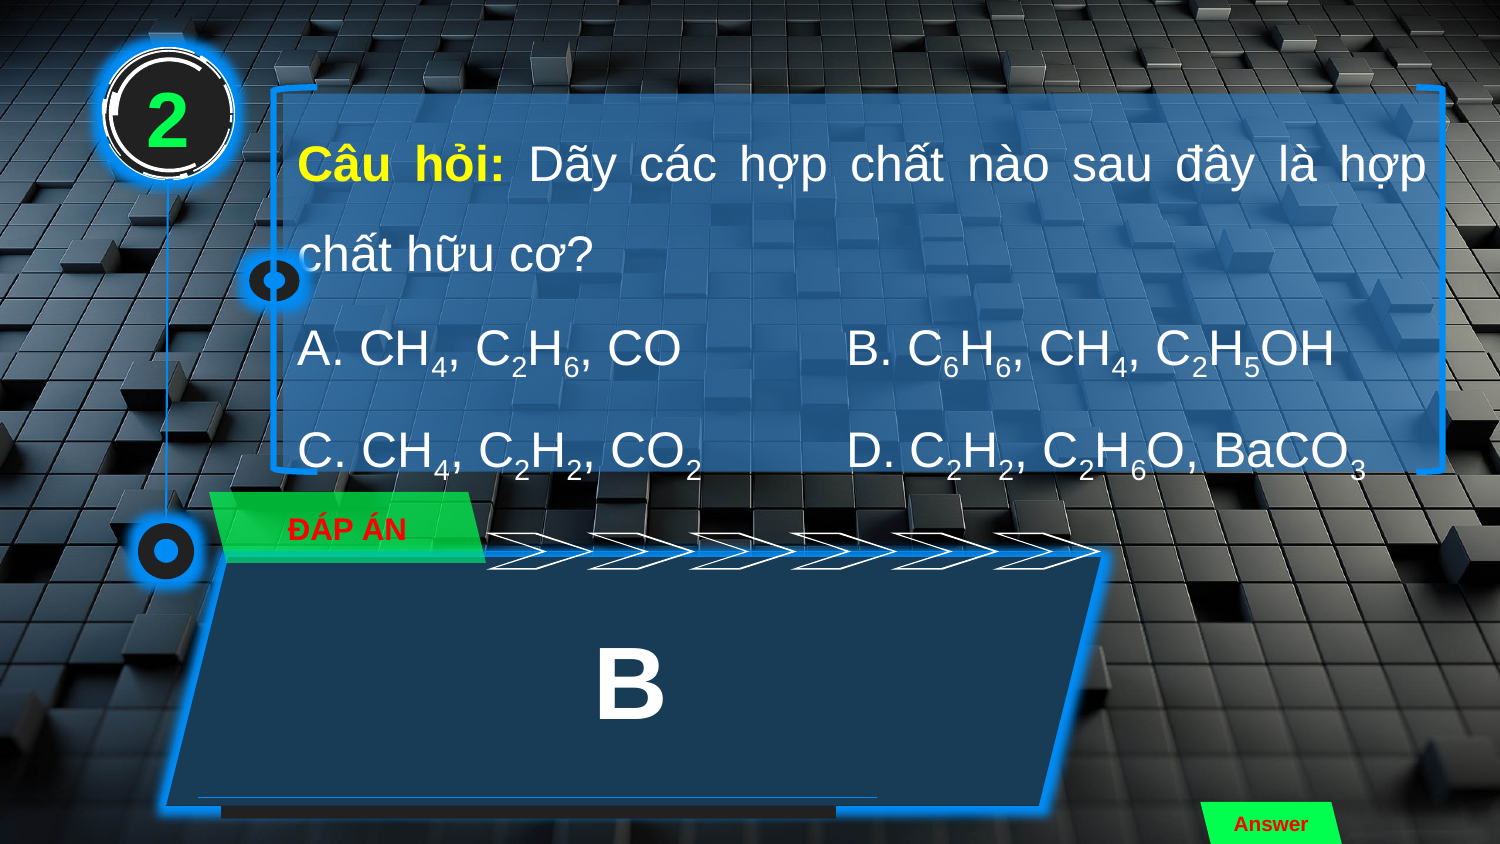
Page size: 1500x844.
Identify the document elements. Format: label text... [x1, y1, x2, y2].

text_box Answer [1198, 800, 1343, 844]
picture [0, 0, 1500, 844]
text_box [158, 492, 1103, 819]
text_box [1416, 86, 1444, 473]
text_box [137, 181, 195, 580]
text_box Câu hỏi: Dãy các hợp chất nào sau đây là hợp chất hữu cơ? A. CH4, C2H6, CO B. C6H6, CH4, C2H5OH C. CH4, C2H2, CO2 D. C2H2, C2H6O, BaCO3 [318, 93, 1416, 473]
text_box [101, 47, 235, 181]
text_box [249, 87, 318, 472]
